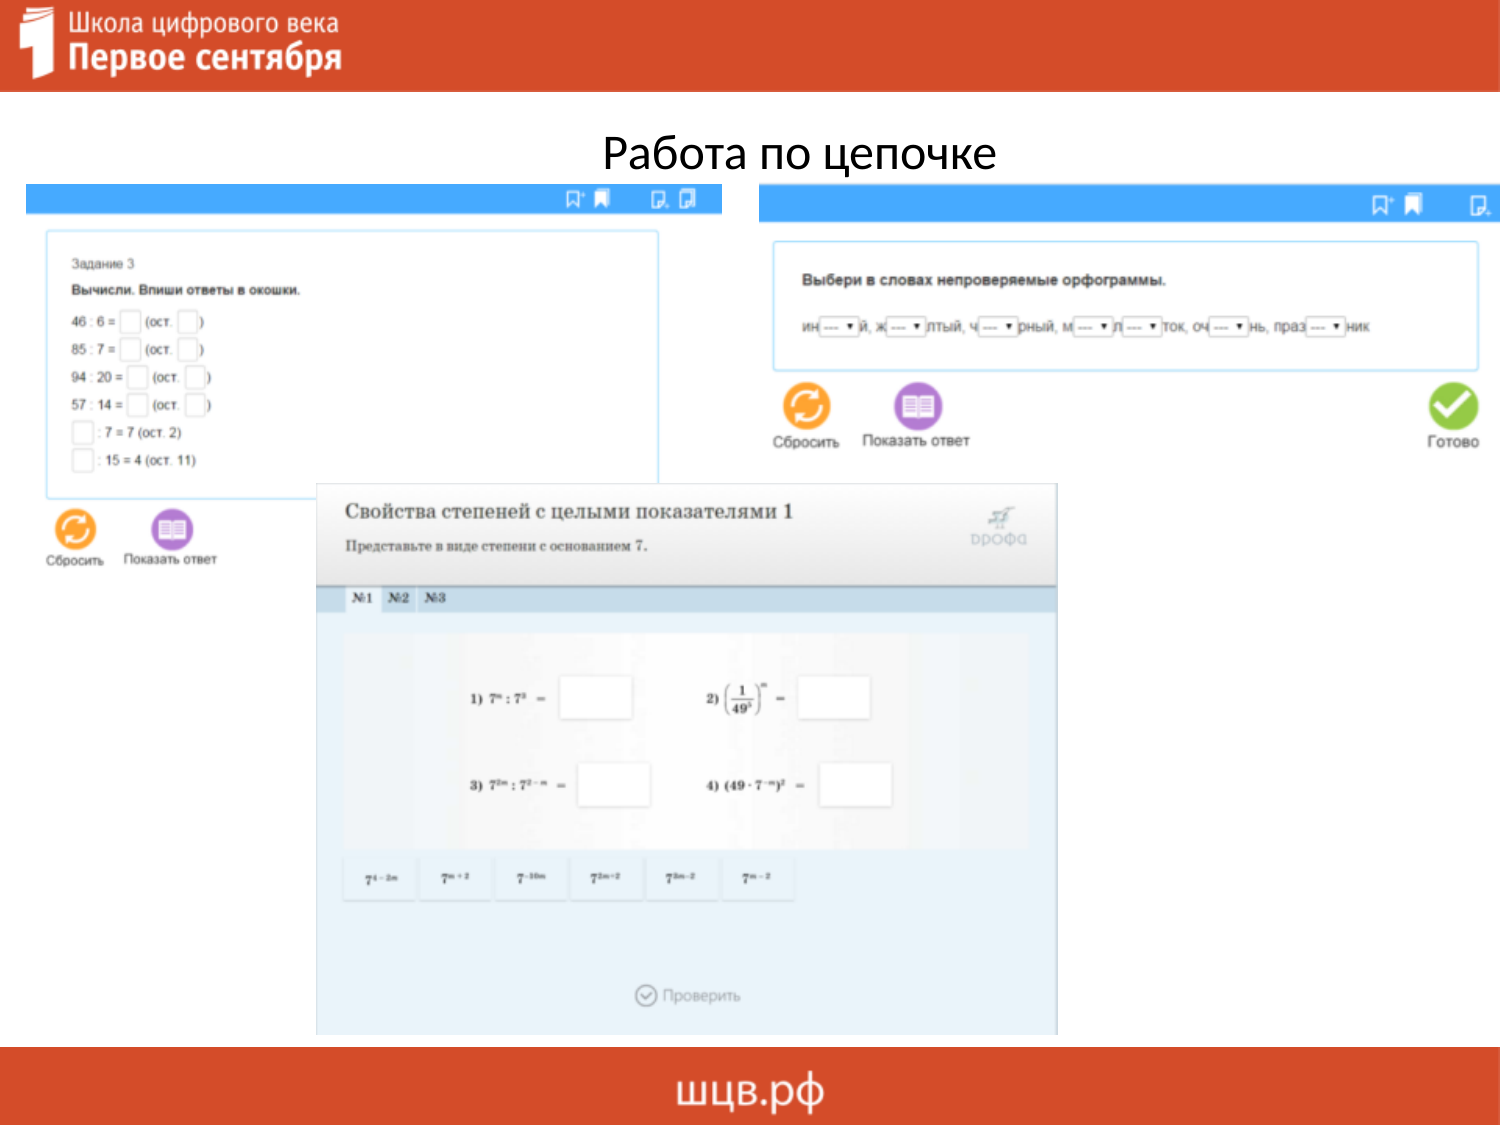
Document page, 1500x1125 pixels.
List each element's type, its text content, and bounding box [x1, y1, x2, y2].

picture [0, 1047, 1500, 1125]
text_box Работа по цепочке [99, 106, 1500, 188]
picture [0, 0, 1500, 92]
picture [26, 180, 1500, 1035]
